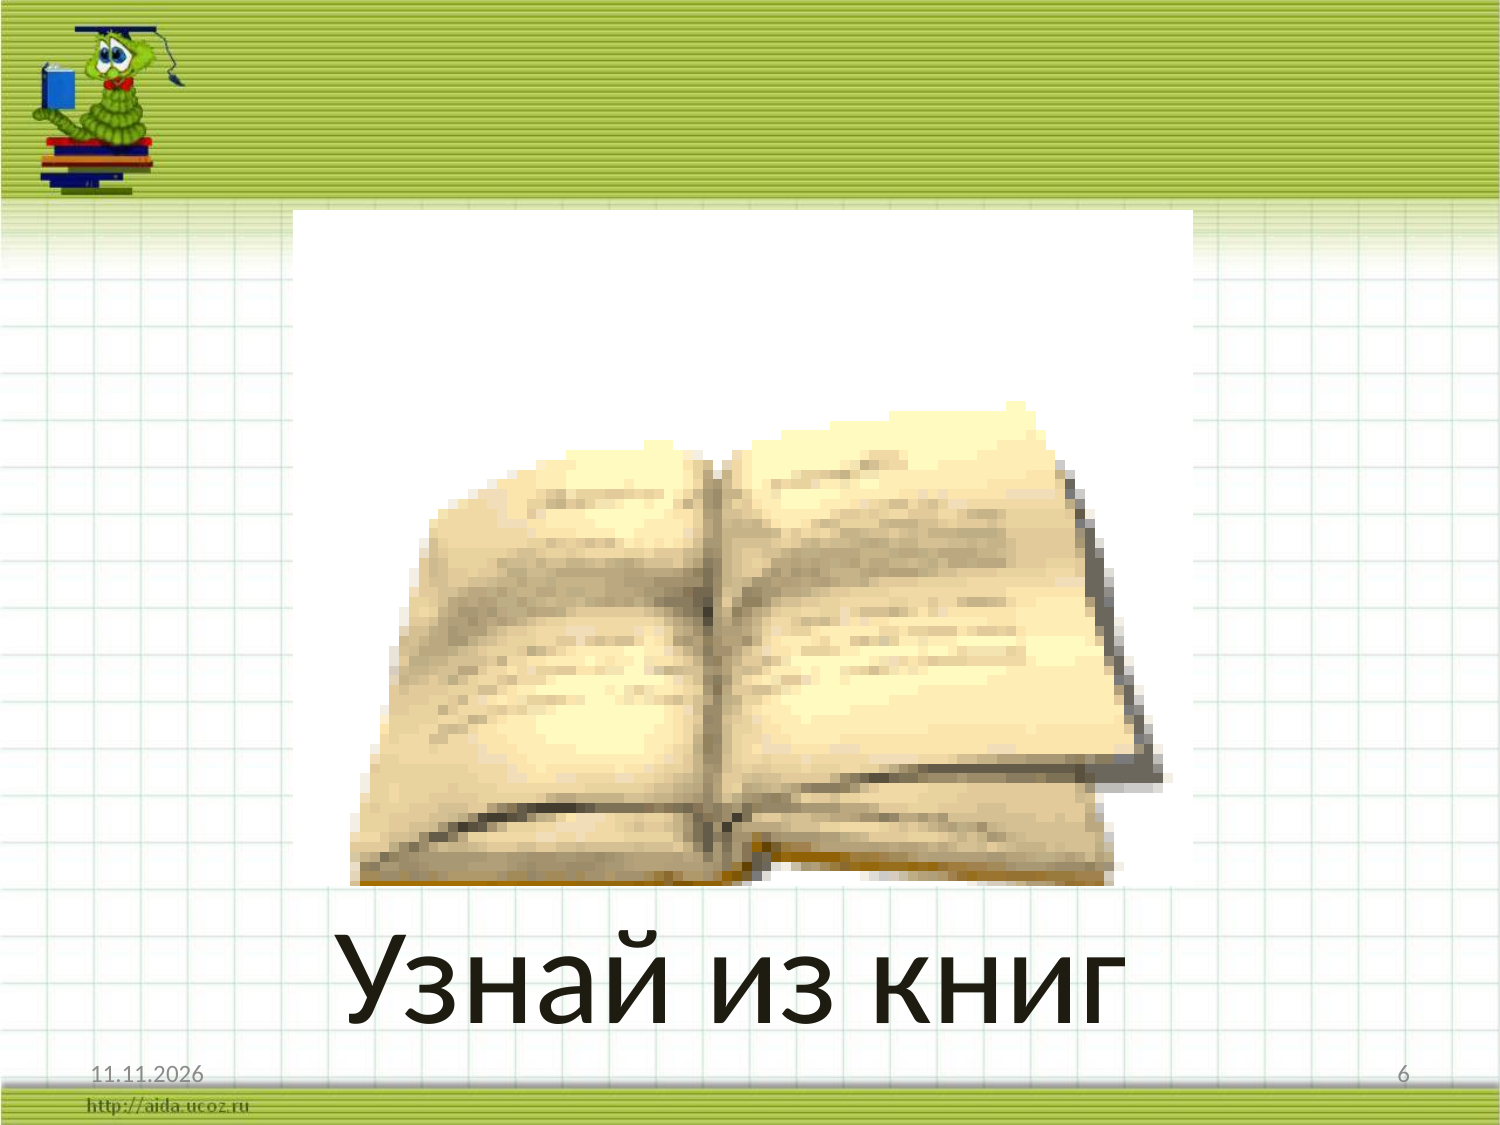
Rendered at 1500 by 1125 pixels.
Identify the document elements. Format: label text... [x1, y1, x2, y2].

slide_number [75, 1042, 425, 1103]
slide_number 6 [1074, 1042, 1425, 1103]
picture [0, 0, 1500, 1125]
list Узнай из книг [280, 878, 1182, 1012]
